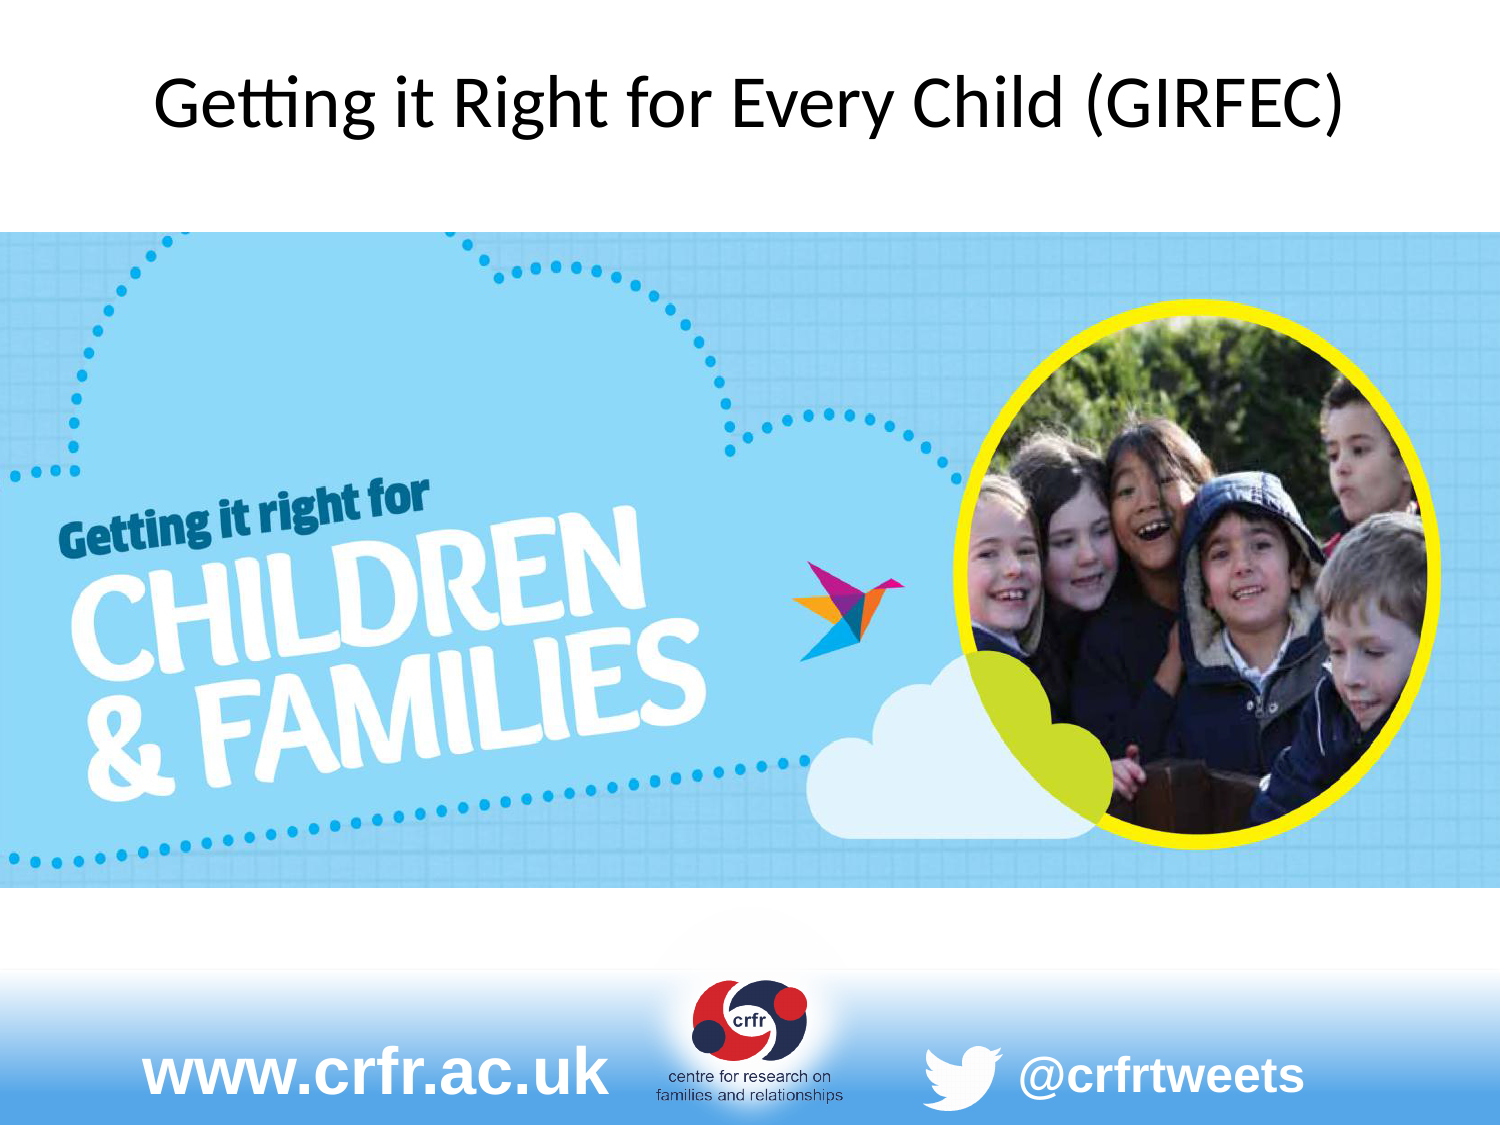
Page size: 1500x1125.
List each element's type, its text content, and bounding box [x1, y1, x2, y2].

picture [0, 232, 1500, 888]
picture [923, 1046, 1003, 1111]
title Getting it Right for Every Child (GIRFEC) [75, 45, 1425, 230]
picture [651, 954, 848, 1125]
